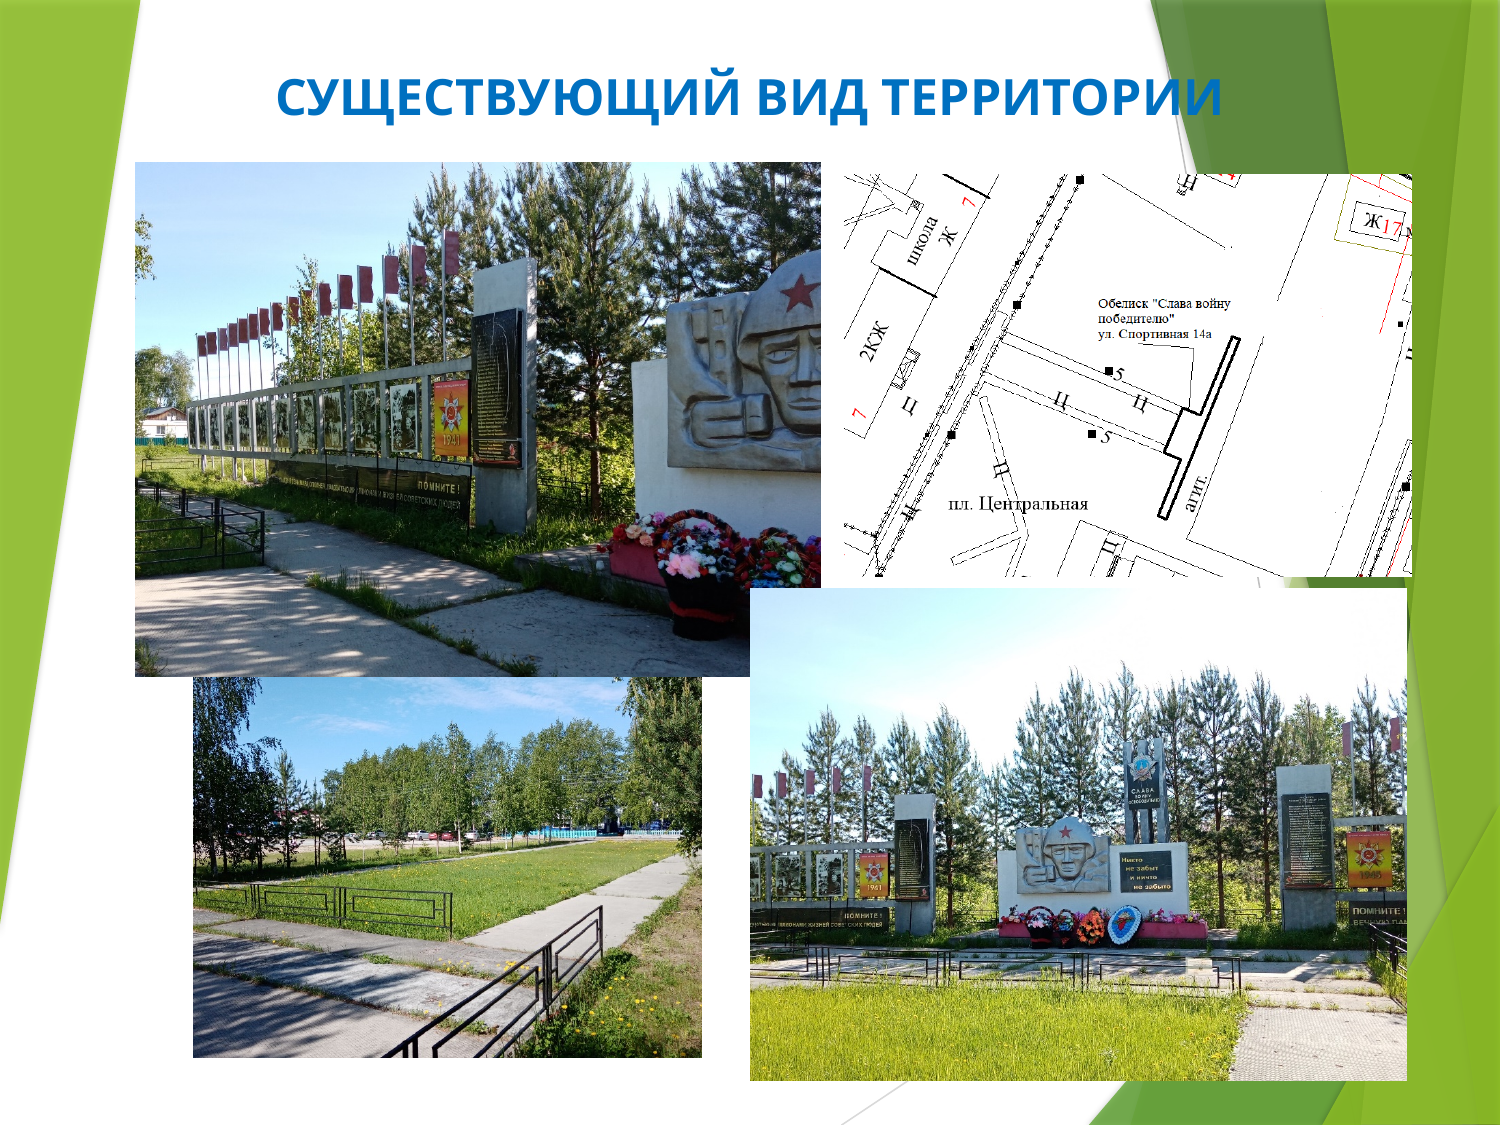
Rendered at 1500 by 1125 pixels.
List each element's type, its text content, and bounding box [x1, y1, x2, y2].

text_box Существующий вид территории [159, 68, 1341, 163]
picture [135, 162, 1407, 1081]
picture [843, 174, 1412, 577]
